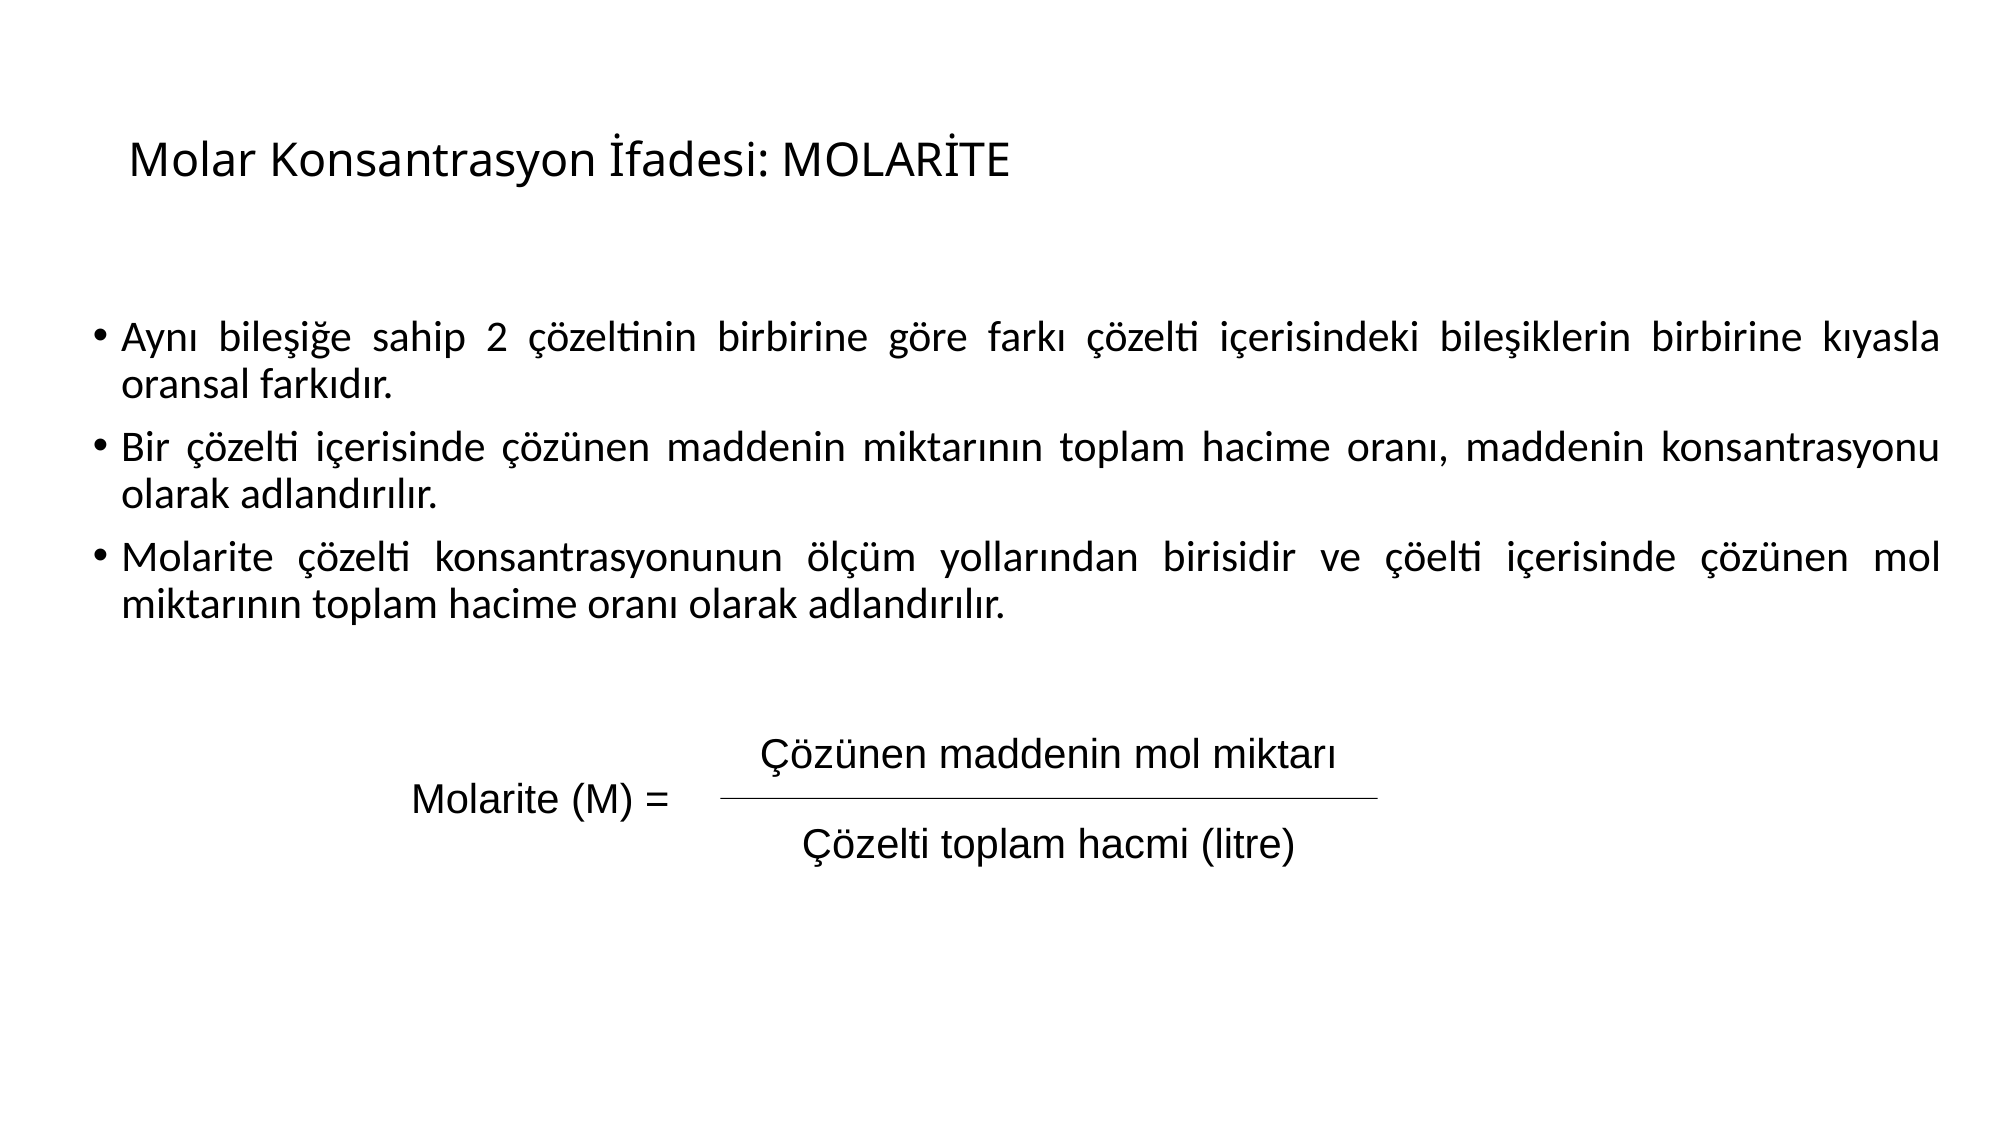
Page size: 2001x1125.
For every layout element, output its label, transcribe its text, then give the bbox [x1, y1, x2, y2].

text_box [395, 719, 1378, 876]
text_box Aynı bileşiğe sahip 2 çözeltinin birbirine göre farkı çözelti içerisindeki bileşiklerin birbirine kıyasla oransal farkıdır. Bir çözelti içerisinde çözünen maddenin miktarının toplam hacime oranı, maddenin konsantrasyonu olarak adlandırılır. Molarite çözelti konsantrasyonunun ölçüm yollarından birisidir ve çöelti içerisinde çözünen mol miktarının toplam hacime oranı olarak adlandırılır. [78, 306, 1956, 819]
title Molar Konsantrasyon İfadesi: MOLARİTE [113, 128, 1849, 196]
